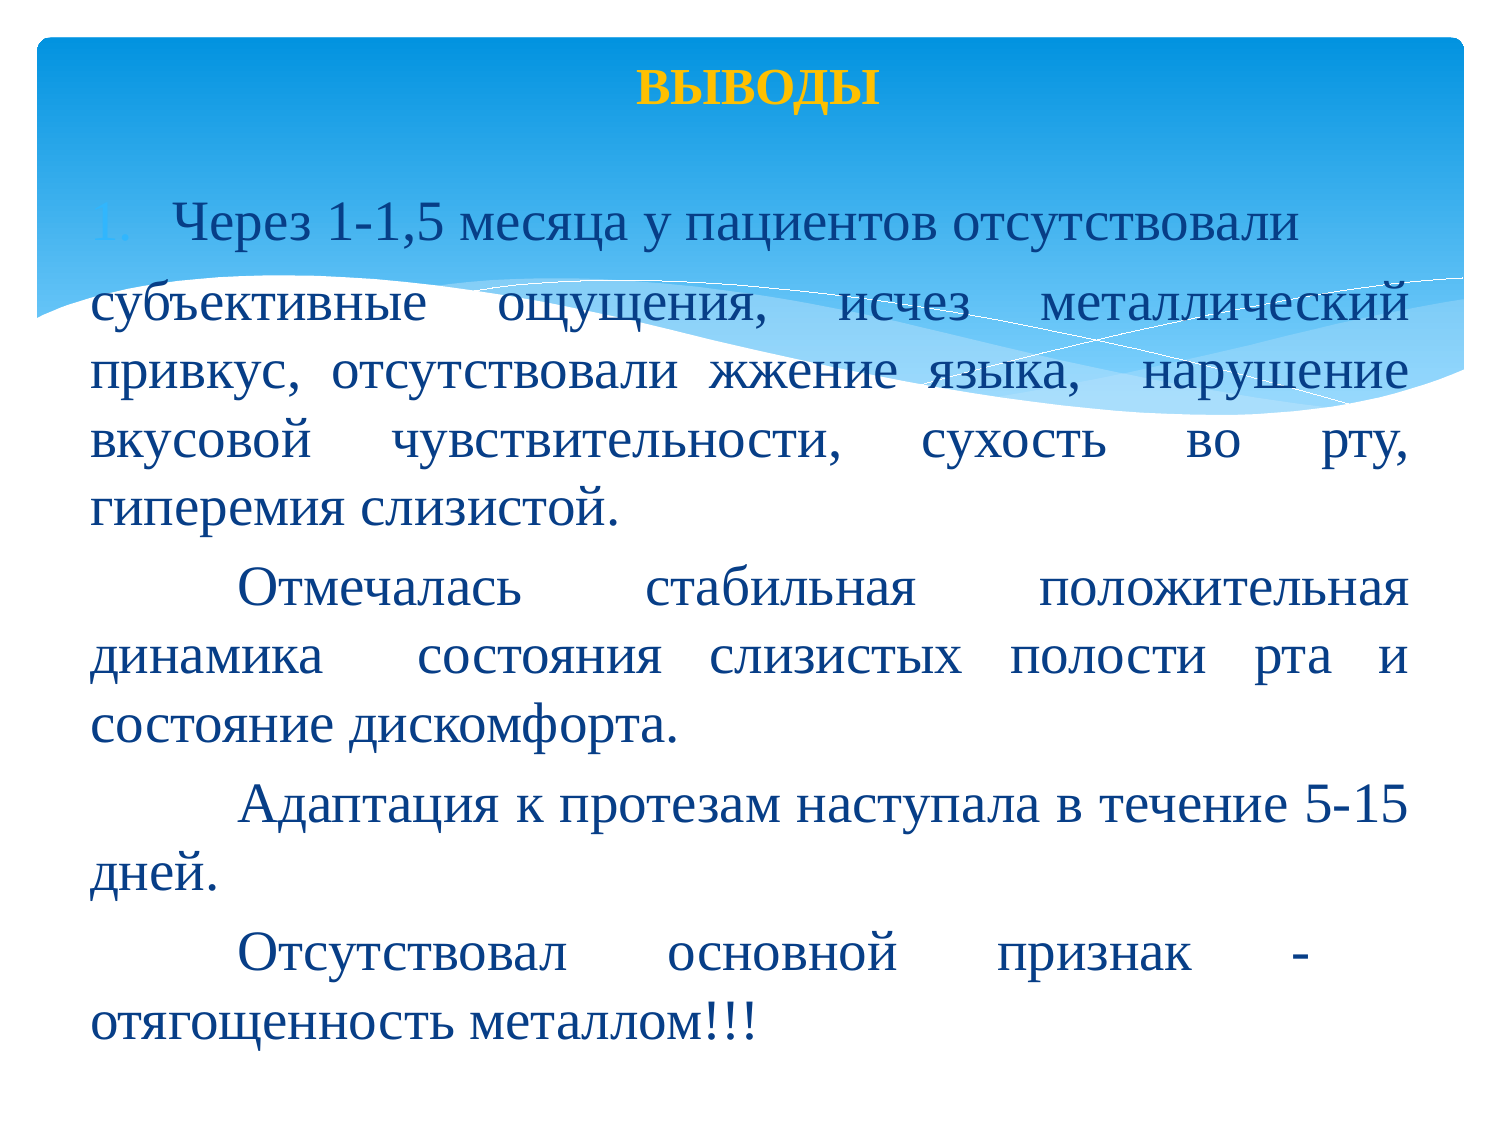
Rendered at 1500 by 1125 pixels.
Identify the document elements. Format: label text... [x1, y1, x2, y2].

list Через 1-1,5 месяца у пациентов отсутствовали субъективные ощущения, исчез металлический привкус, отсутствовали жжение языка, нарушение вкусовой чувствительности, сухость во рту, гиперемия слизистой. Отмечалась стабильная положительная динамика состояния слизистых полости рта и состояние дискомфорта. Адаптация к протезам наступала в течение 5-15 дней. Отсутствовал основной признак - отягощенность металлом!!! [75, 185, 1425, 1067]
title ВЫВОДЫ [75, 45, 1442, 185]
